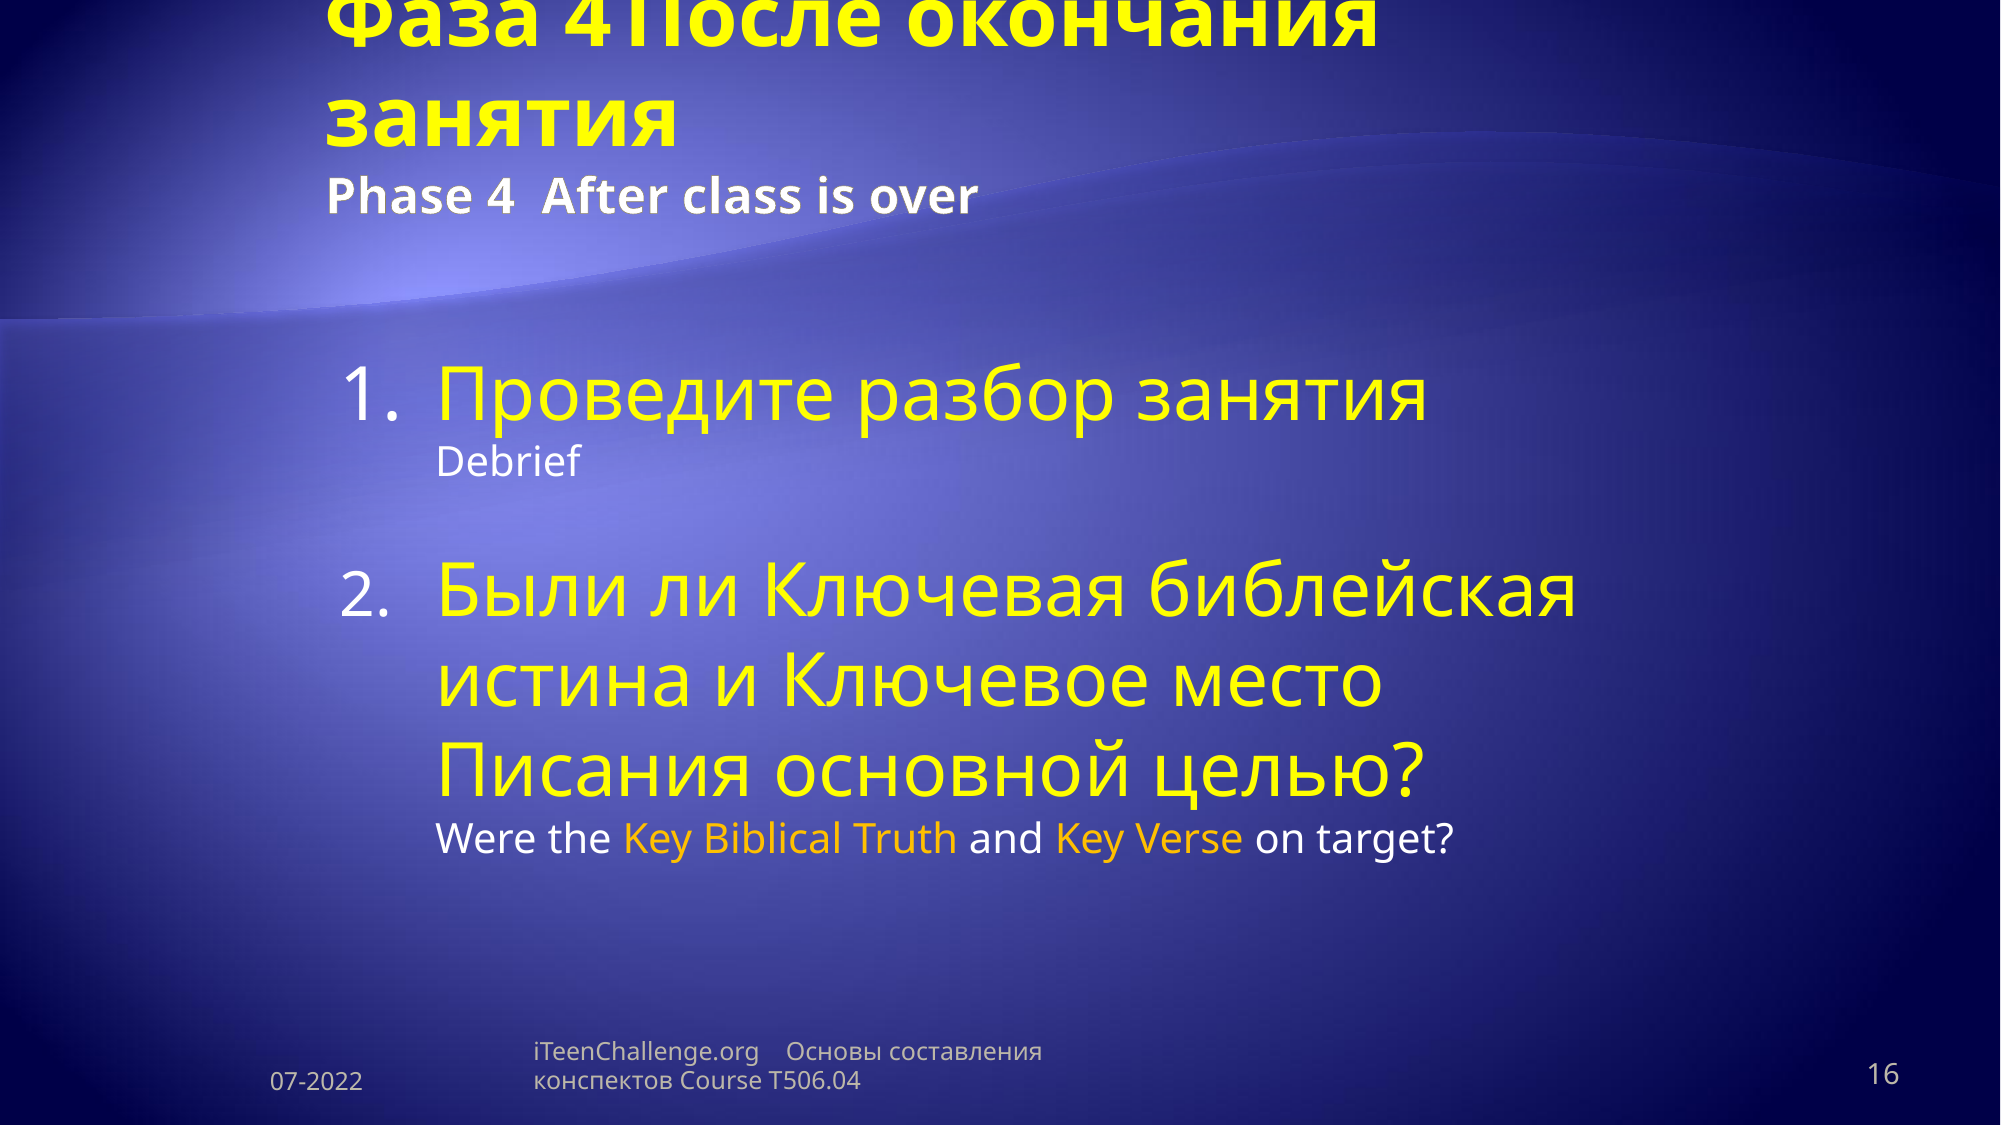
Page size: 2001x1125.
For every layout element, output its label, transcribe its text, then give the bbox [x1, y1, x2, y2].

slide_number 07-2022 [99, 1042, 533, 1103]
title Фаза 4 После окончания занятия Phase 4 After class is over [324, 37, 1675, 225]
picture [0, 0, 2001, 1125]
footer iTeenChallenge.org Основы составления конспектов Course T506.04 [533, 1042, 1167, 1103]
list Проведите разбор занятия Debrief 2. Были ли Ключевая библейская истина и Ключевое место Писания основной целью? Were the Key Biblical Truth and Key Verse on target? [324, 337, 1675, 1000]
slide_number 16 [1783, 1042, 1900, 1103]
